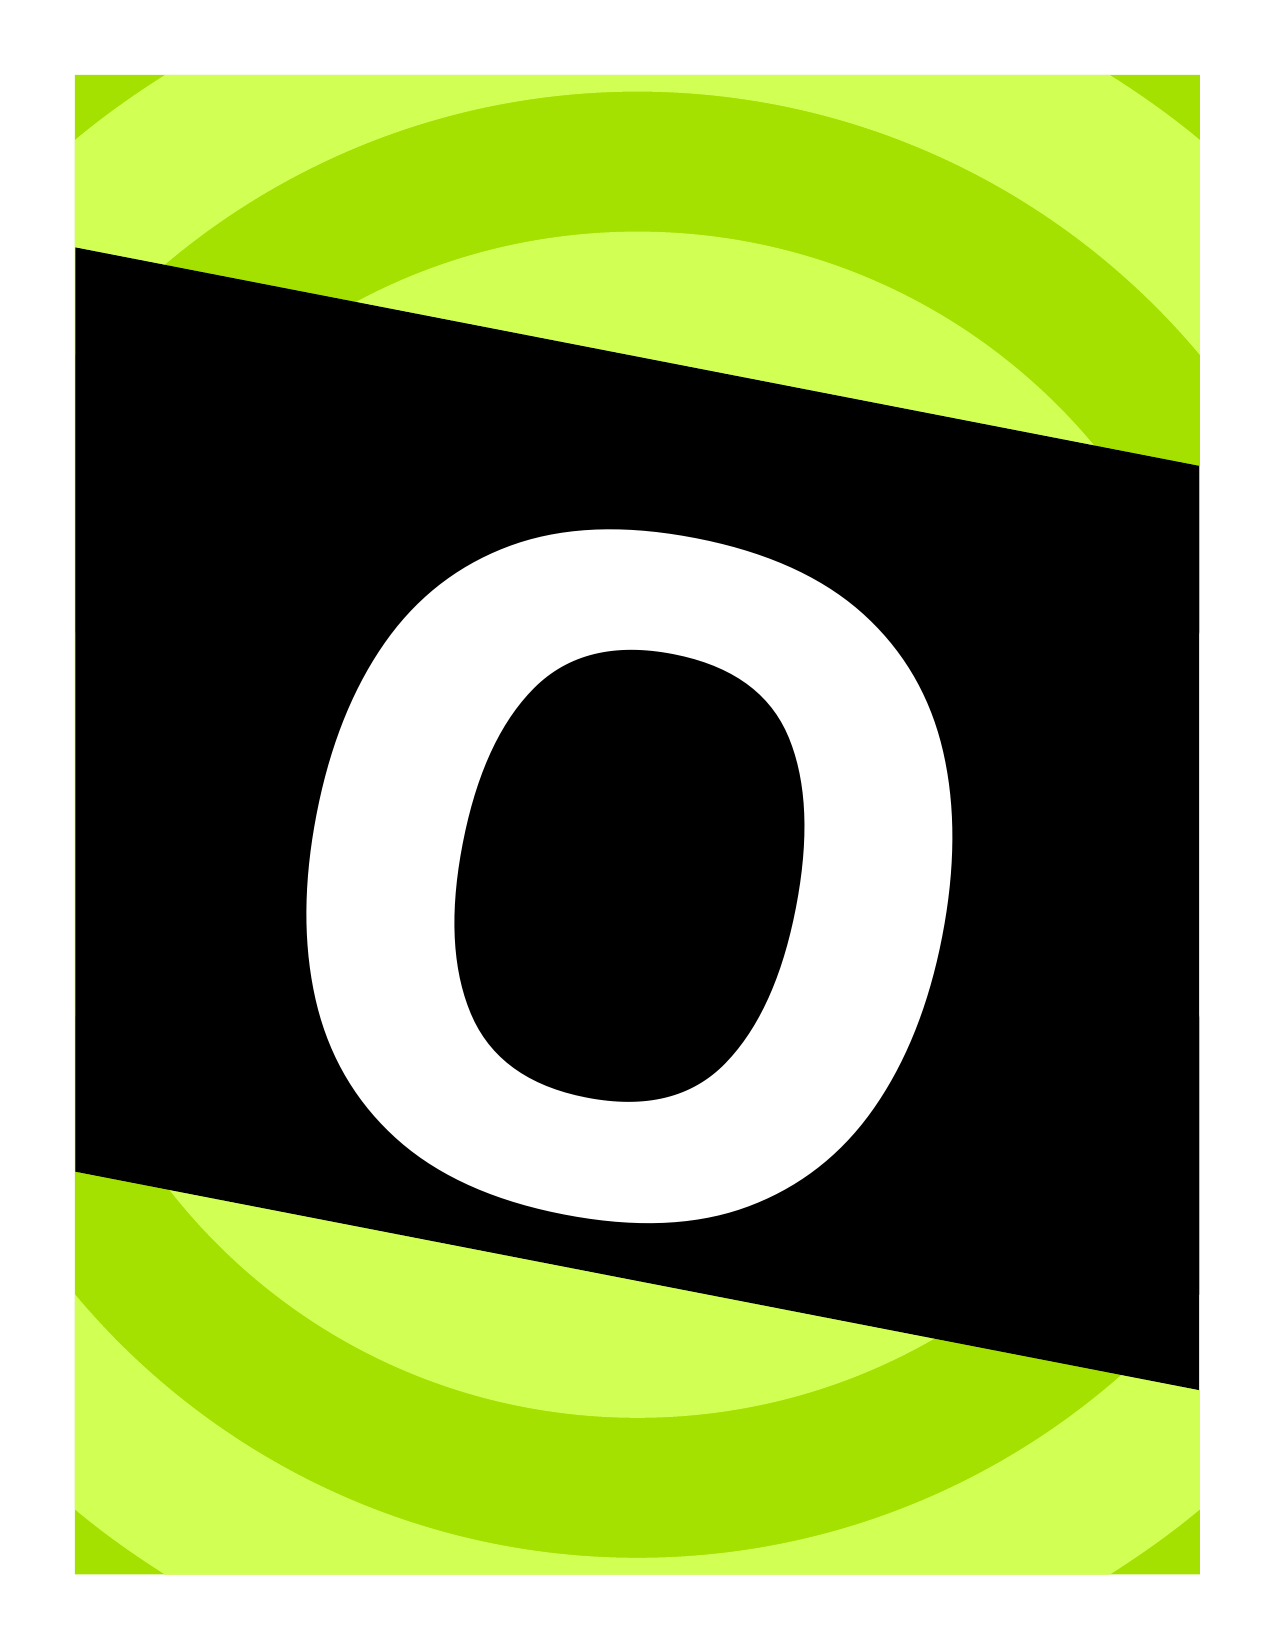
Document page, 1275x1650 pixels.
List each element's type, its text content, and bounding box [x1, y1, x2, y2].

title O [22, 225, 1253, 1451]
